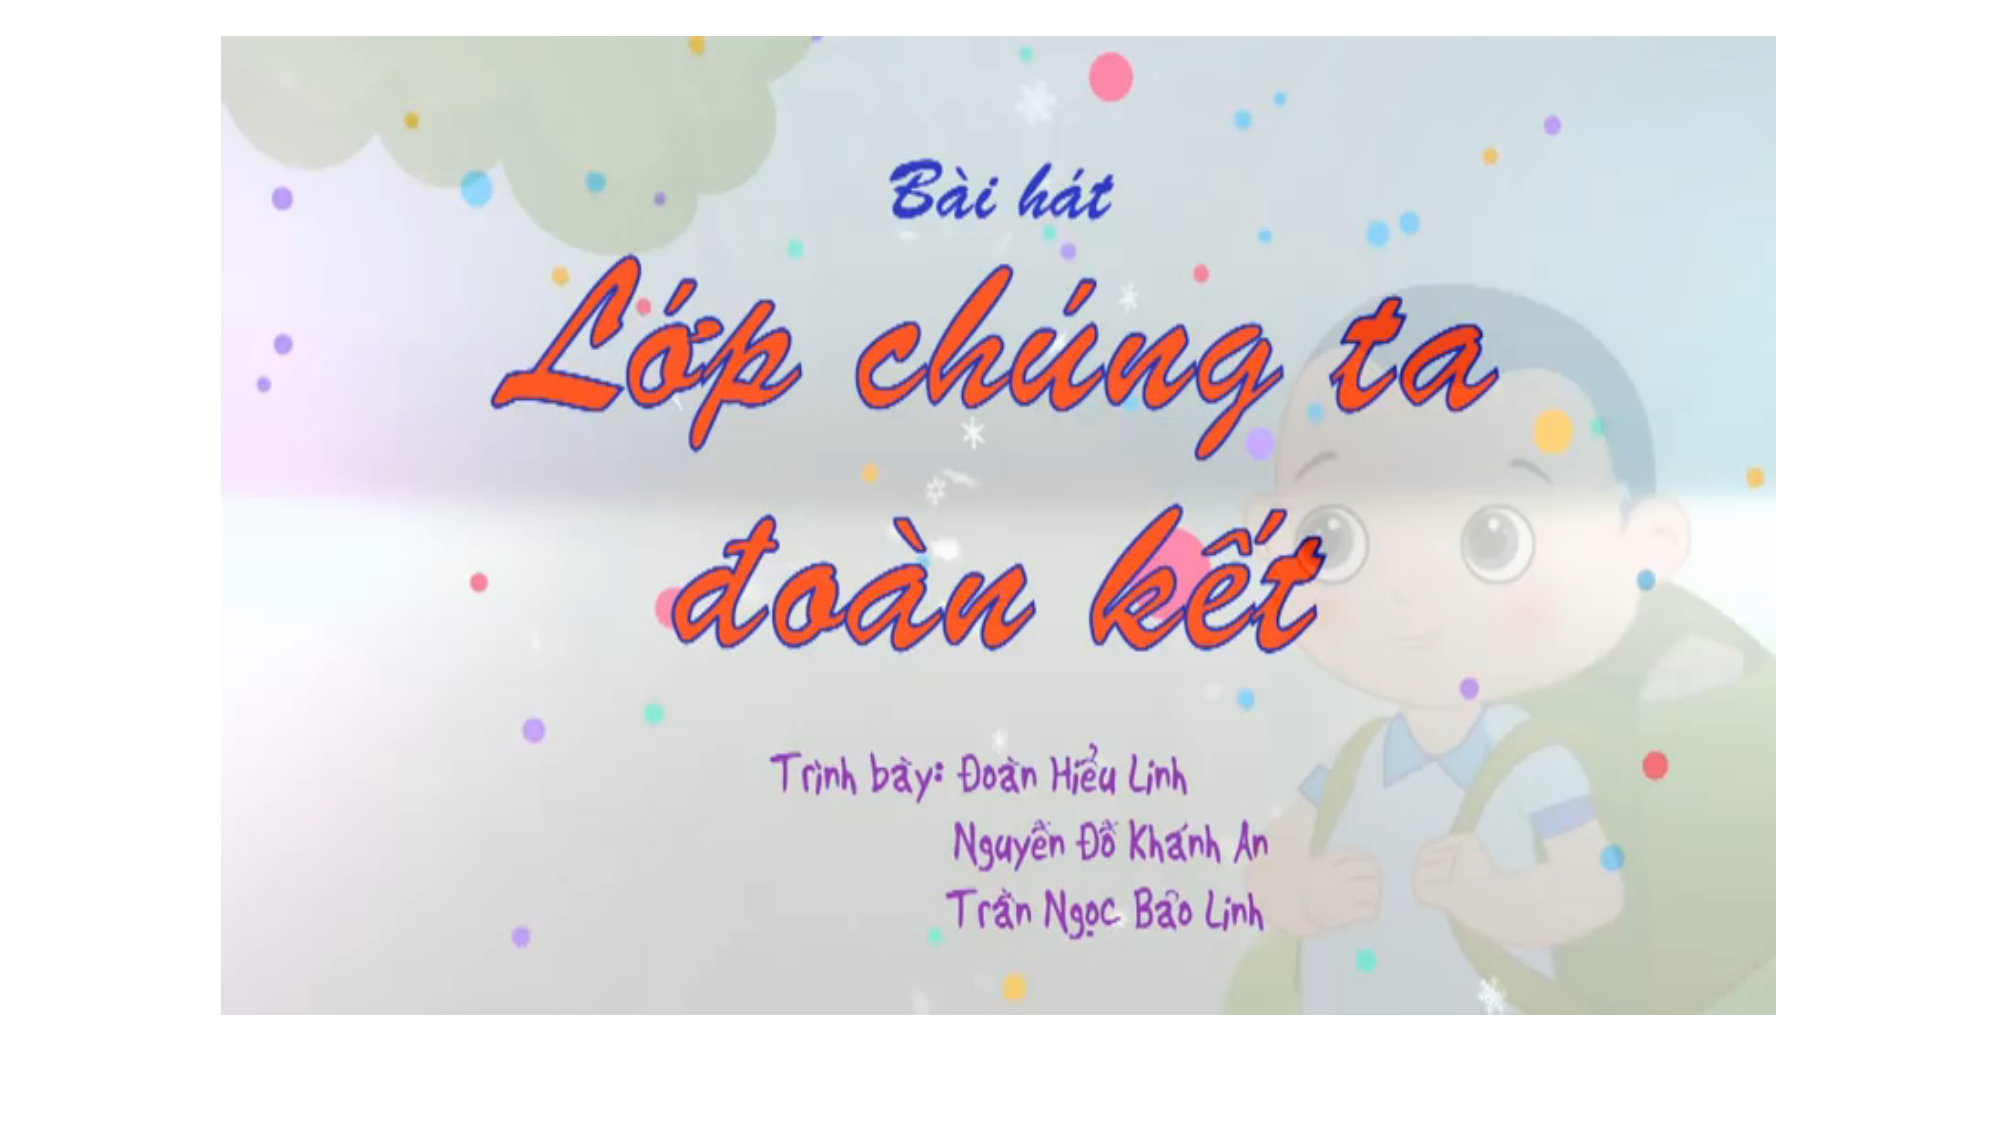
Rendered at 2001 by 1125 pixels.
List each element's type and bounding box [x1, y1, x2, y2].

list [220, 35, 1777, 1017]
